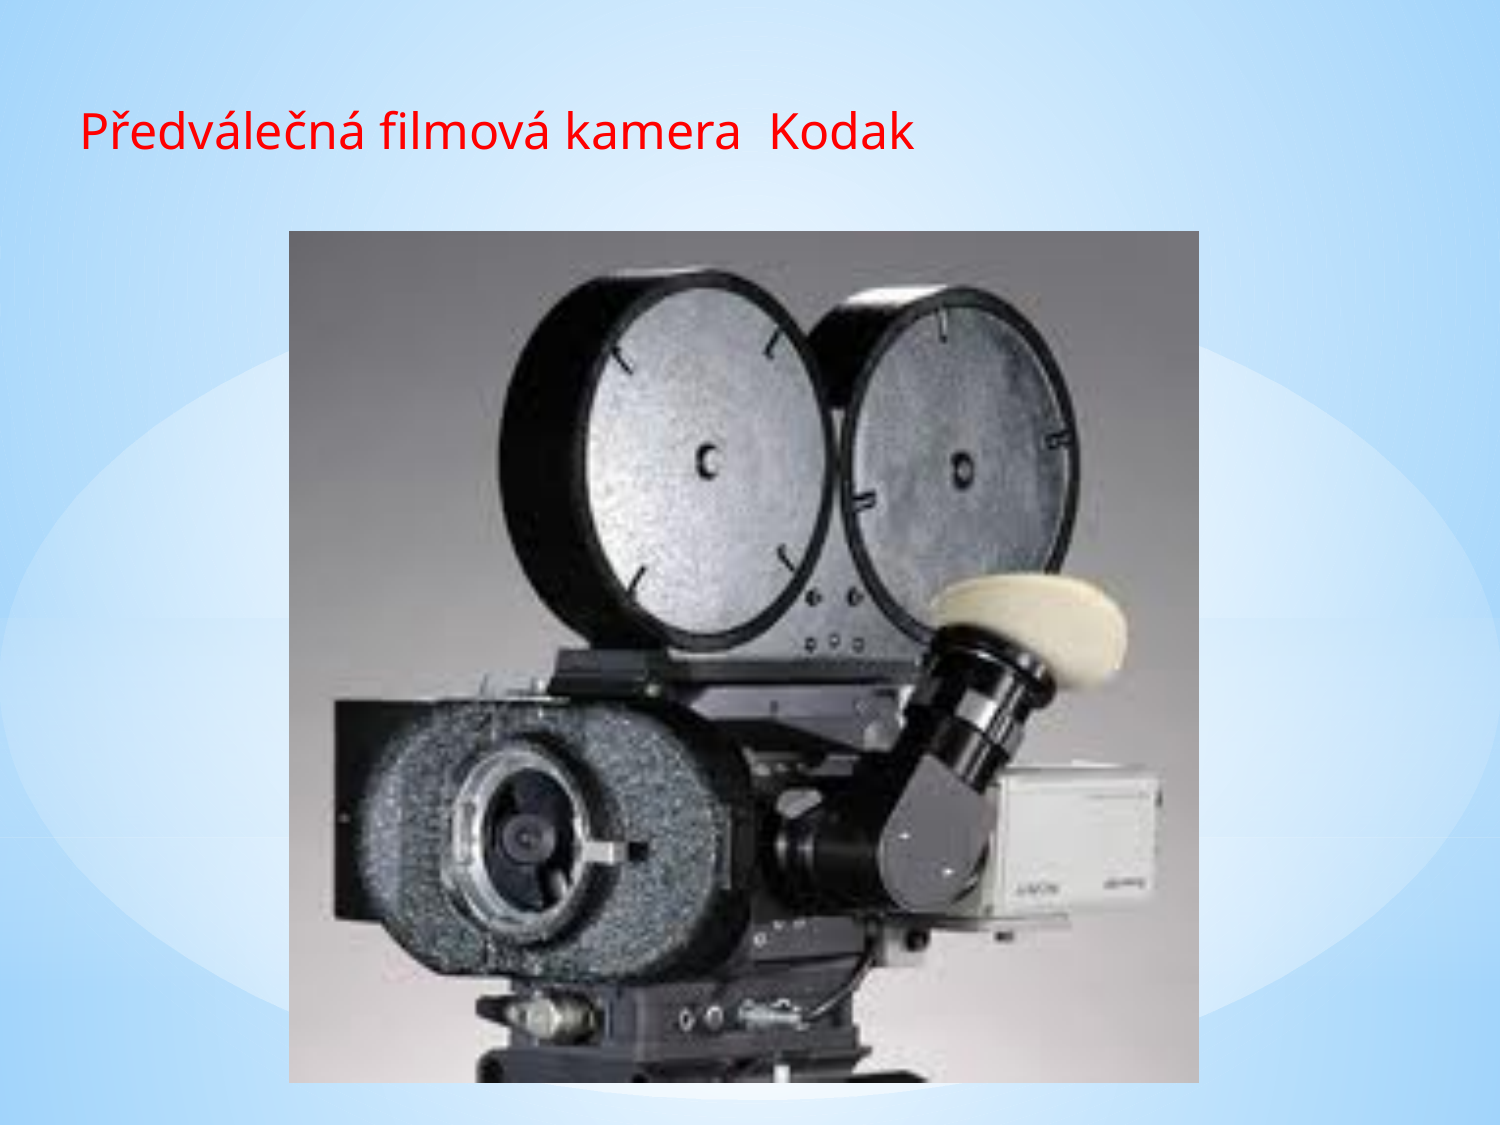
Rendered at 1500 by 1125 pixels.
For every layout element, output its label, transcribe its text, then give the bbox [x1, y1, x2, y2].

picture [288, 231, 1200, 1083]
text_box Předválečná filmová kamera Kodak [64, 92, 1128, 168]
